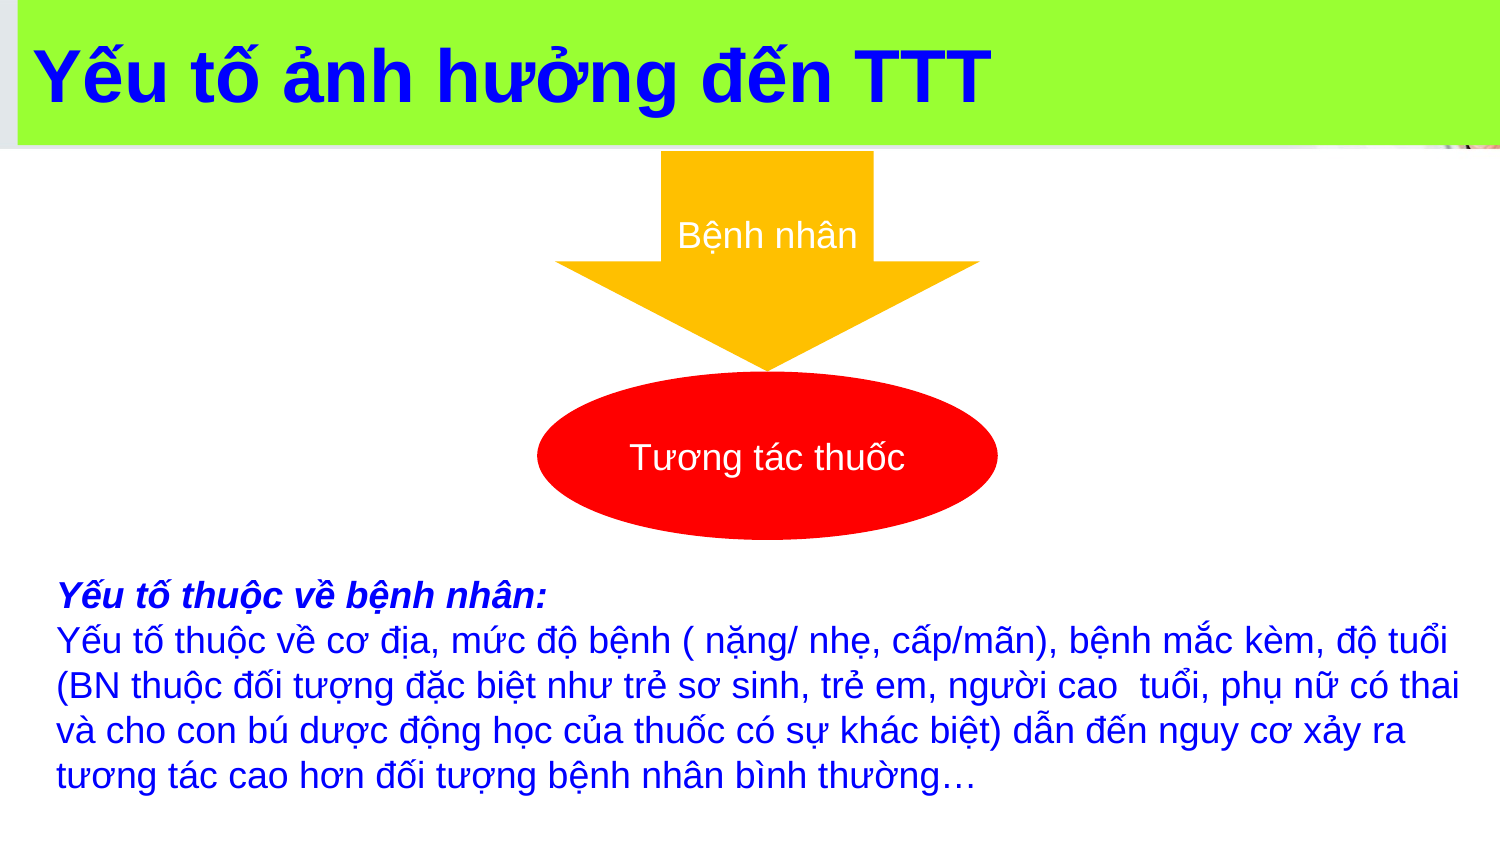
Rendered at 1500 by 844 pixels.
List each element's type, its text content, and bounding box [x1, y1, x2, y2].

text_box Yếu tố thuộc về bệnh nhân: Yếu tố thuộc về cơ địa, mức độ bệnh ( nặng/ nhẹ, cấp/mãn), bệnh mắc kèm, độ tuổi (BN thuộc đối tượng đặc biệt như trẻ sơ sinh, trẻ em, người cao tuổi, phụ nữ có thai và cho con bú dược động học của thuốc có sự khác biệt) dẫn đến nguy cơ xảy ra tương tác cao hơn đối tượng bệnh nhân bình thường… [41, 563, 1483, 804]
text_box Tương tác thuốc [535, 369, 1000, 543]
text_box Bệnh nhân [552, 149, 983, 369]
title Yếu tố ảnh hưởng đến TTT [17, 0, 1500, 146]
picture [0, 0, 1500, 844]
